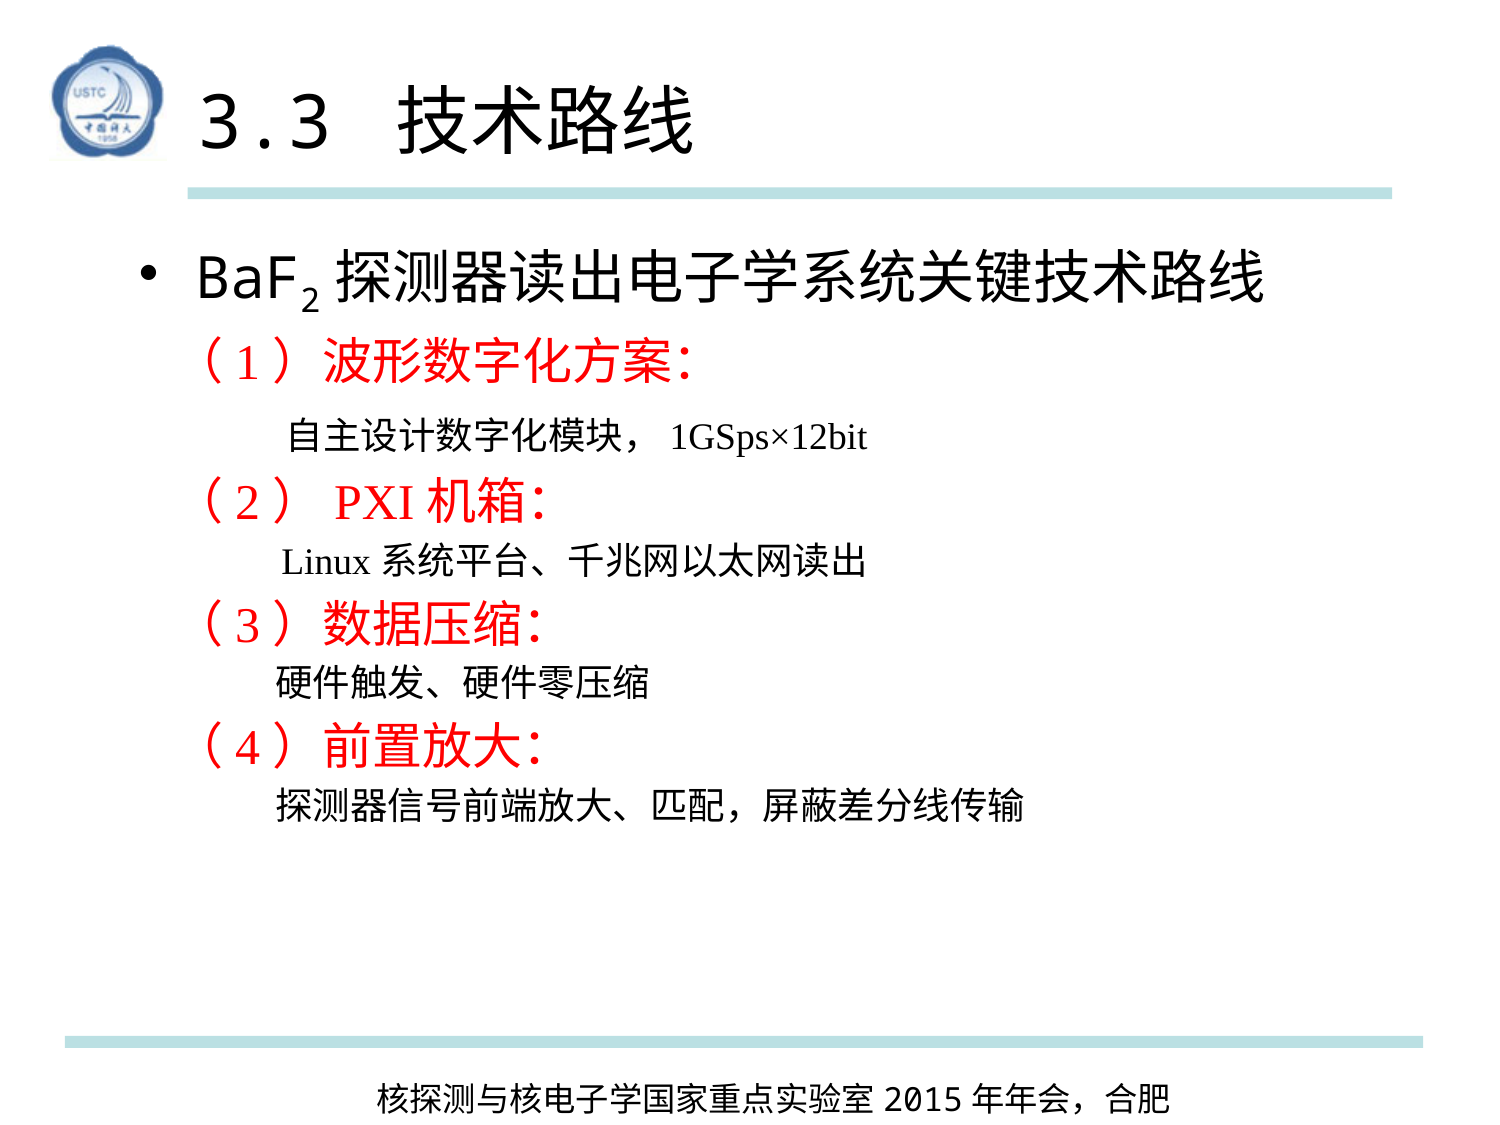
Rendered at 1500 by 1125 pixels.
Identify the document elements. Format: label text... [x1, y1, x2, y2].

title 3.3 技术路线 [183, 66, 880, 183]
text_box BaF2探测器读出电子学系统关键技术路线 （1）波形数字化方案： 自主设计数字化模块，1GSps×12bit （2）PXI机箱： Linux系统平台、千兆网以太网读出 （3）数据压缩： 硬件触发、硬件零压缩 （4）前置放大： 探测器信号前端放大、匹配，屏蔽差分线传输 [123, 232, 1324, 894]
picture [49, 42, 167, 161]
